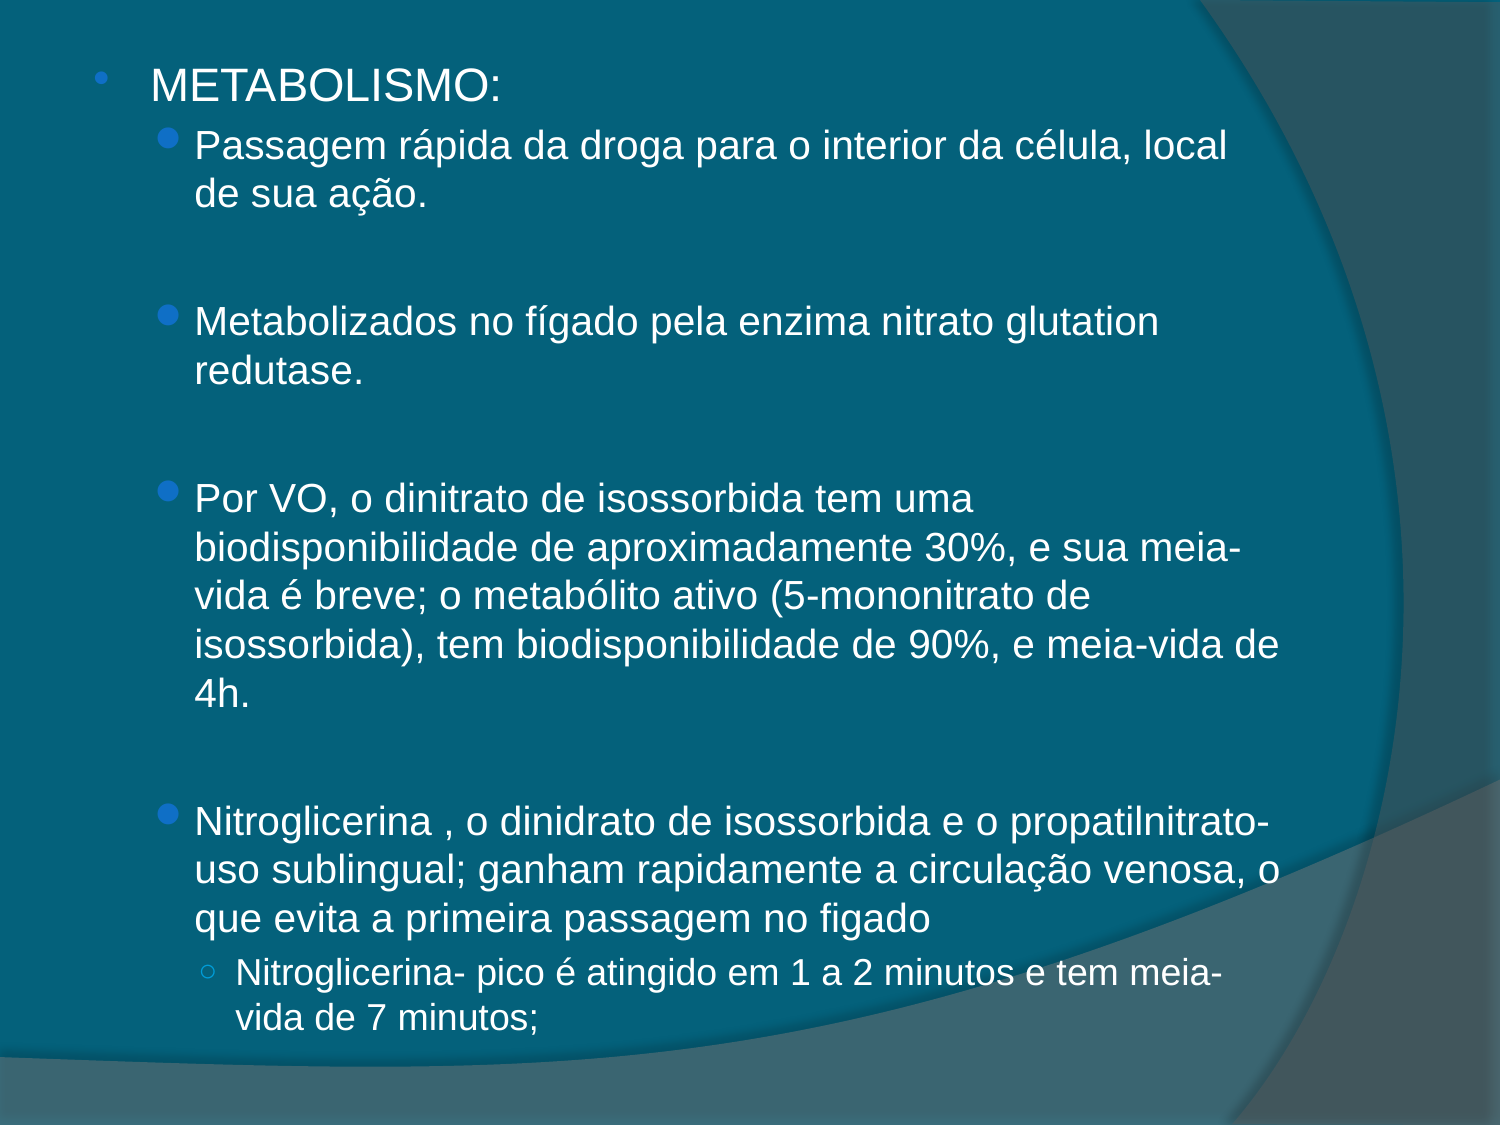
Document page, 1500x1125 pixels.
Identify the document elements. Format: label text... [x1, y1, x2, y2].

list METABOLISMO: Passagem rápida da droga para o interior da célula, local de sua ação. Metabolizados no fígado pela enzima nitrato glutation redutase. Por VO, o dinitrato de isossorbida tem uma biodisponibilidade de aproximadamente 30%, e sua meia-vida é breve; o metabólito ativo (5-mononitrato de isossorbida), tem biodisponibilidade de 90%, e meia-vida de 4h. Nitroglicerina , o dinidrato de isossorbida e o propatilnitrato- uso sublingual; ganham rapidamente a circulação venosa, o que evita a primeira passagem no figado Nitroglicerina- pico é atingido em 1 a 2 minutos e tem meia-vida de 7 minutos; [75, 46, 1300, 1067]
